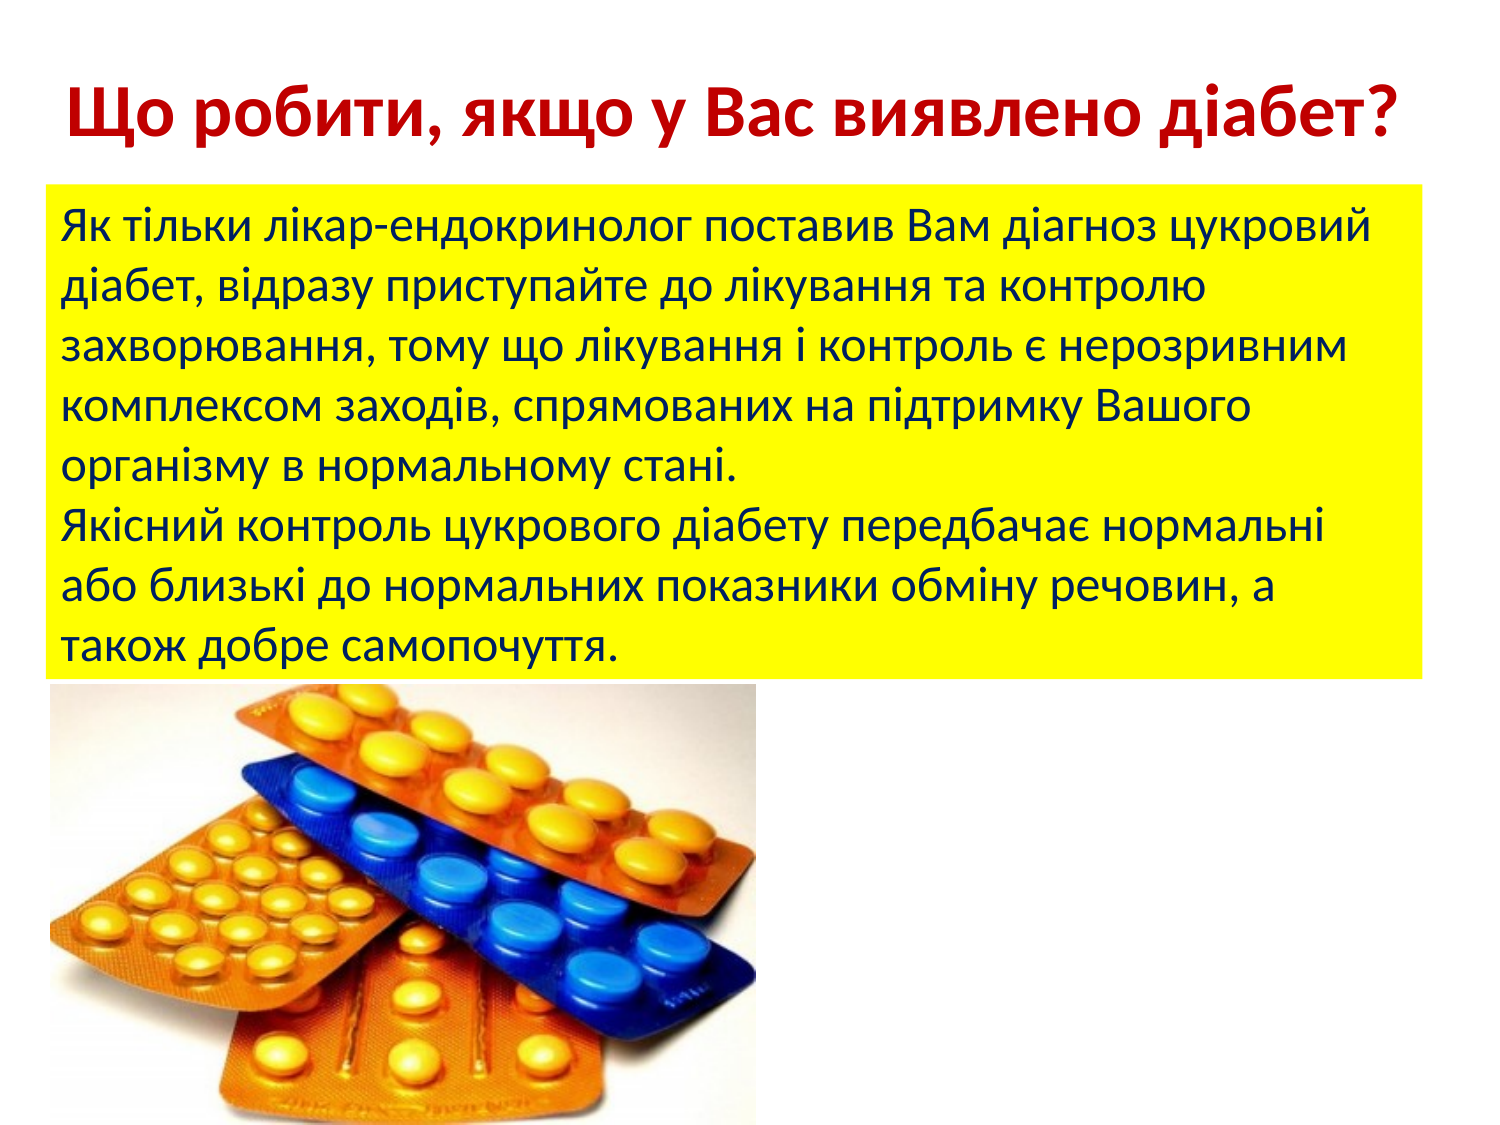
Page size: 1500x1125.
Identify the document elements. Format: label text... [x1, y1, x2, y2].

text_box Що робити, якщо у Вас виявлено діабет? [51, 54, 1417, 160]
picture [50, 684, 756, 1125]
text_box Як тільки лікар-ендокринолог поставив Вам діагноз цукровий діабет, відразу приступайте до лікування та контролю захворювання, тому що лікування і контроль є нерозривним комплексом заходів, спрямованих на підтримку Вашого організму в нормальному стані. Якісний контроль цукрового діабету передбачає нормальні або близькі до нормальних показники обміну речовин, а також добре самопочуття. [45, 184, 1423, 680]
